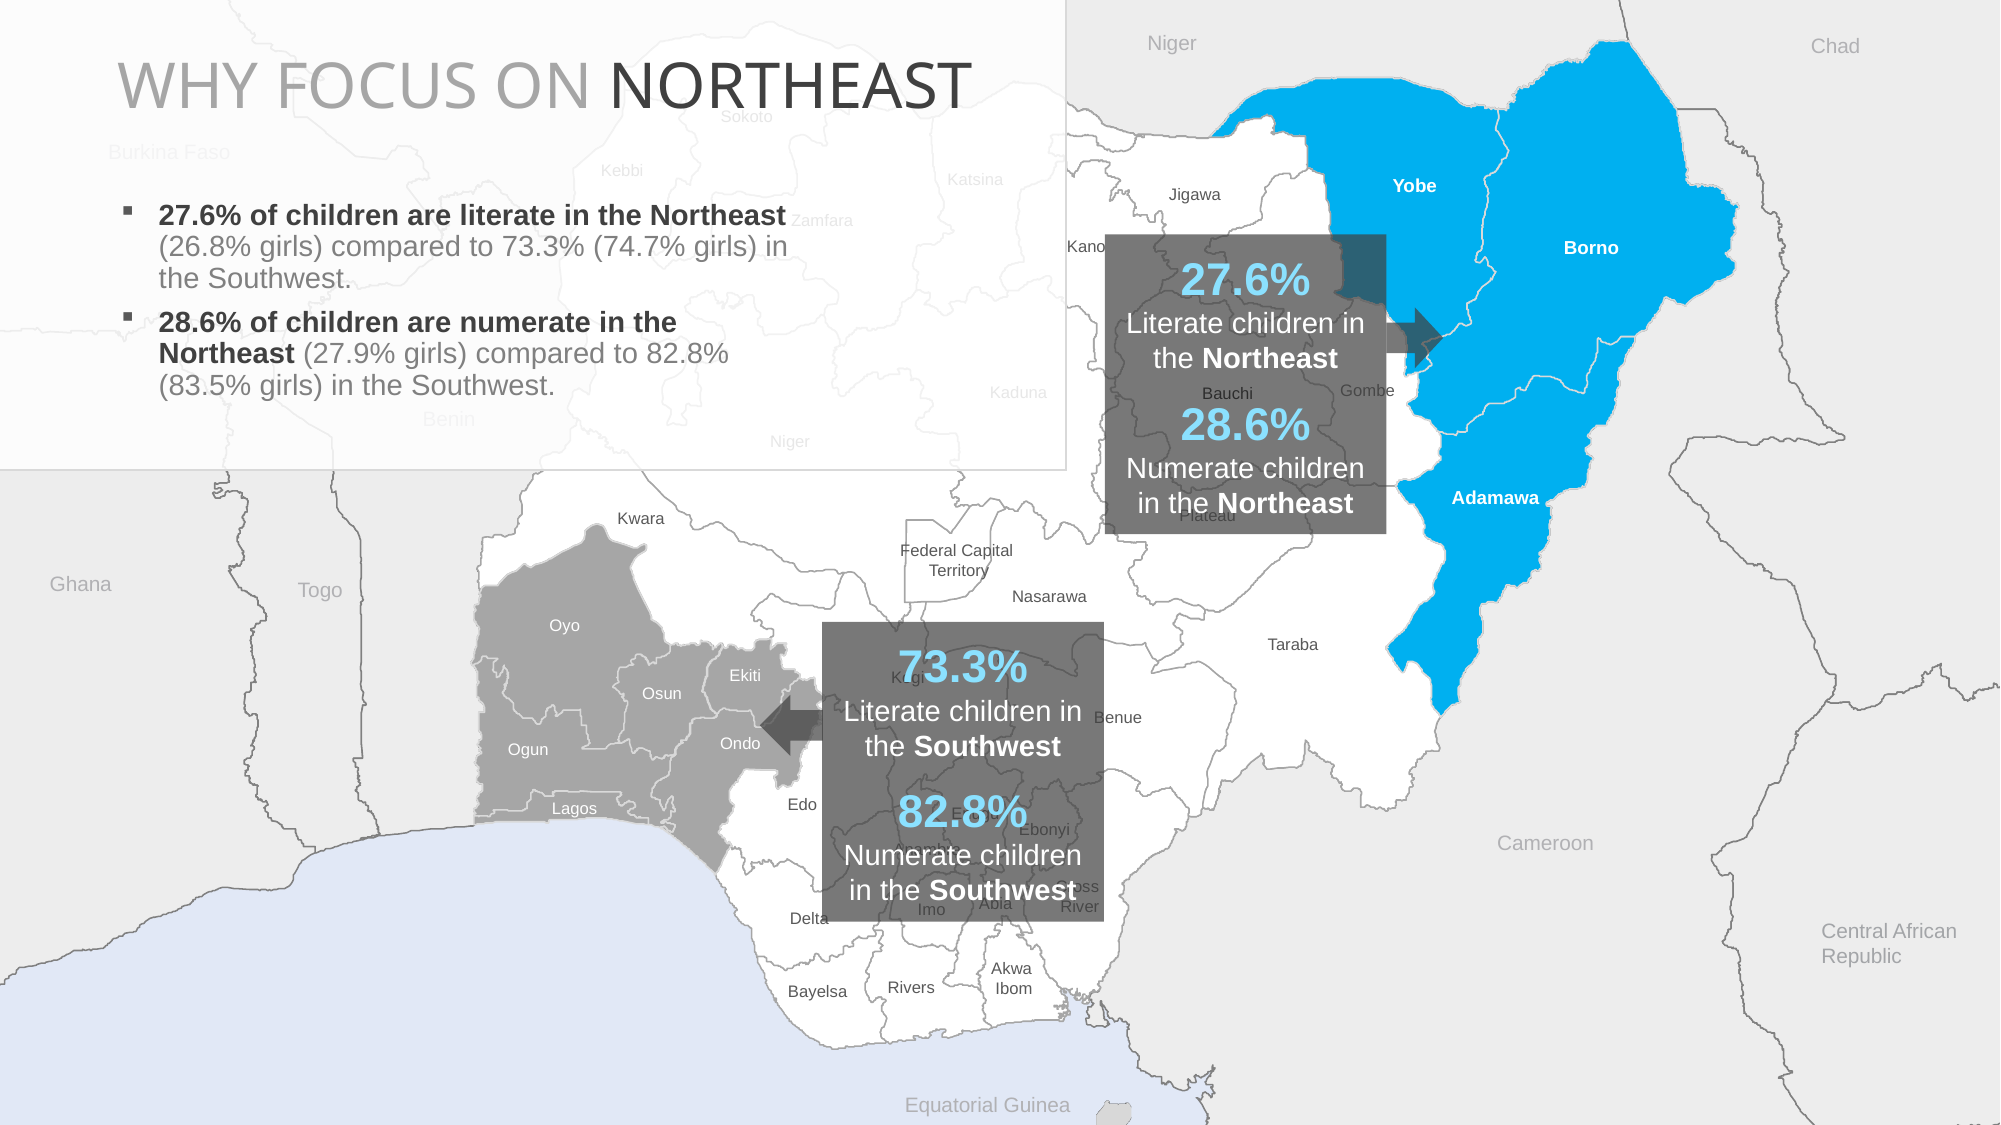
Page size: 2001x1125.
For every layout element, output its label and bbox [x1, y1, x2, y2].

text_box [0, 0, 2000, 1125]
text_box [1104, 234, 1444, 538]
text_box [759, 621, 1104, 925]
